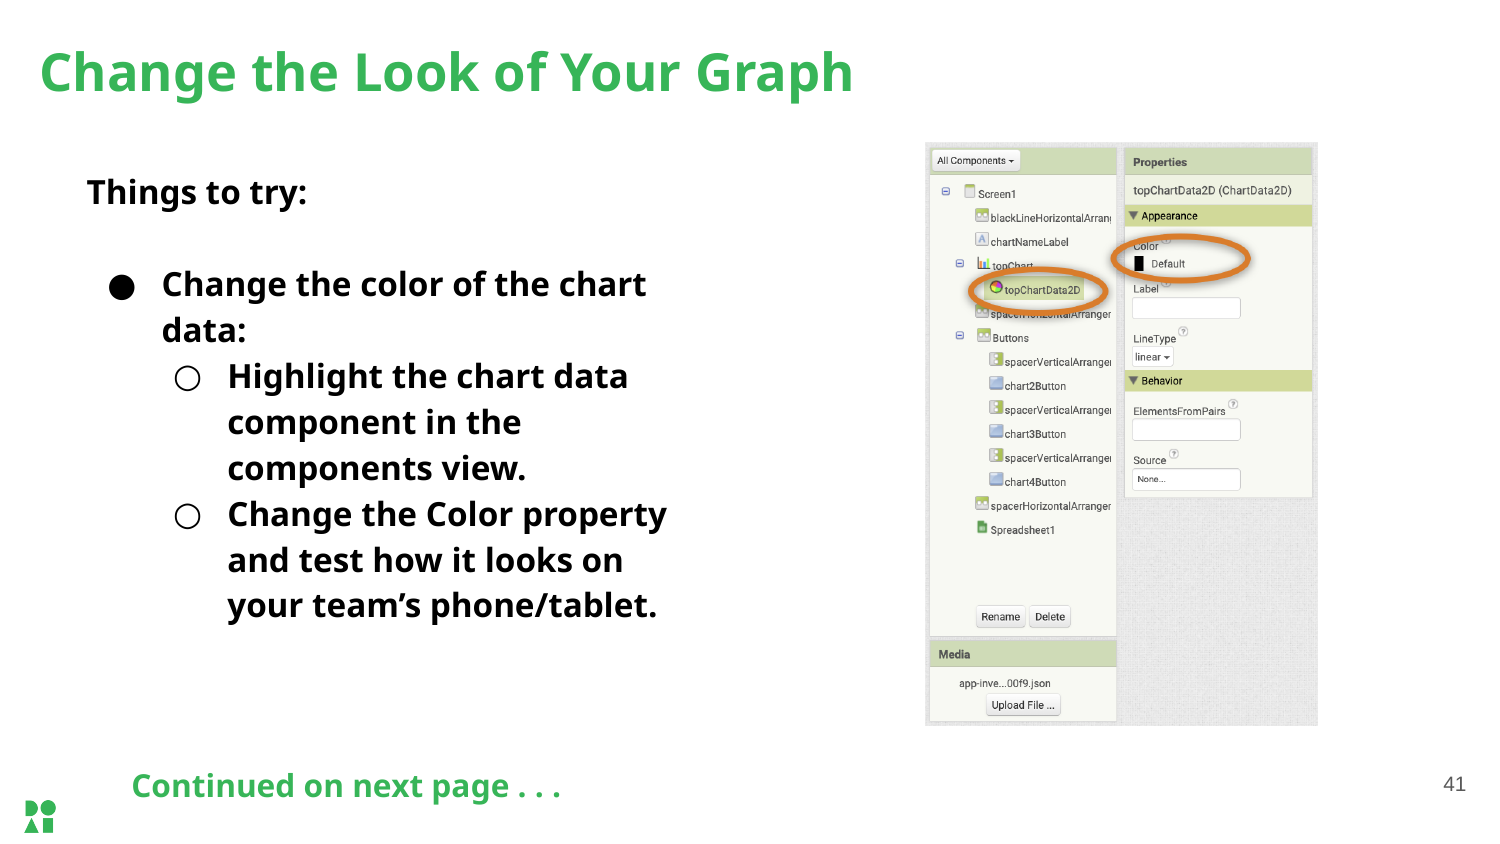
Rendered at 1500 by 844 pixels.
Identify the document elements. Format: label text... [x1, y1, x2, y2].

picture [23, 800, 56, 834]
text_box Things to try: Change the color of the chart data: Highlight the chart data component in the components view. Change the Color property and test how it looks on your team’s phone/tablet. [71, 150, 719, 844]
picture [925, 142, 1318, 727]
title Change the Look of Your Graph [24, 23, 1422, 118]
title Continued on next page . . . [116, 751, 1500, 844]
